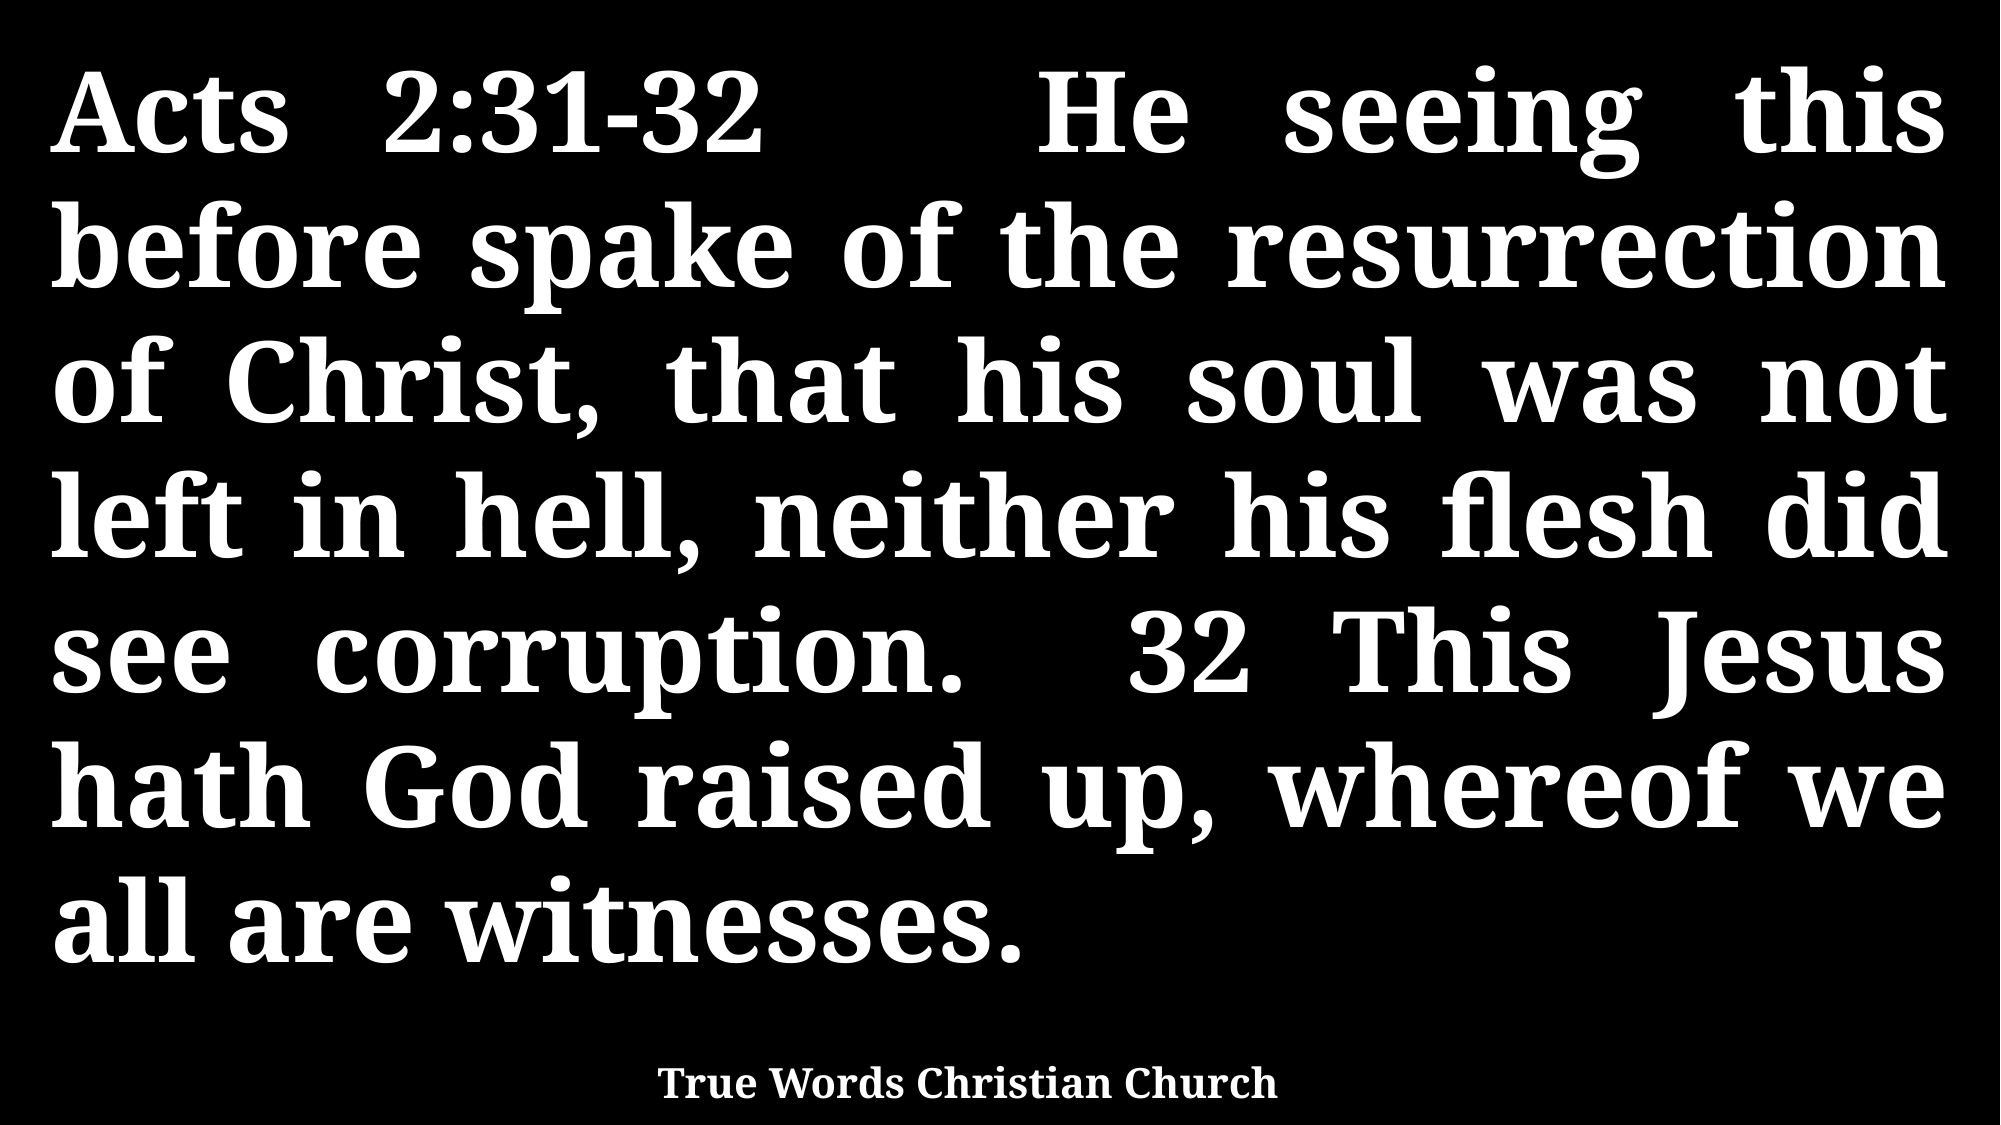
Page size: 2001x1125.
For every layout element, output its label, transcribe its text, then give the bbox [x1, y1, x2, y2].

text_box True Words Christian Church [642, 1049, 1294, 1114]
text_box Acts 2:31-32 He seeing this before spake of the resurrection of Christ, that his soul was not left in hell, neither his flesh did see corruption. 32 This Jesus hath God raised up, whereof we all are witnesses. [35, 32, 1965, 992]
